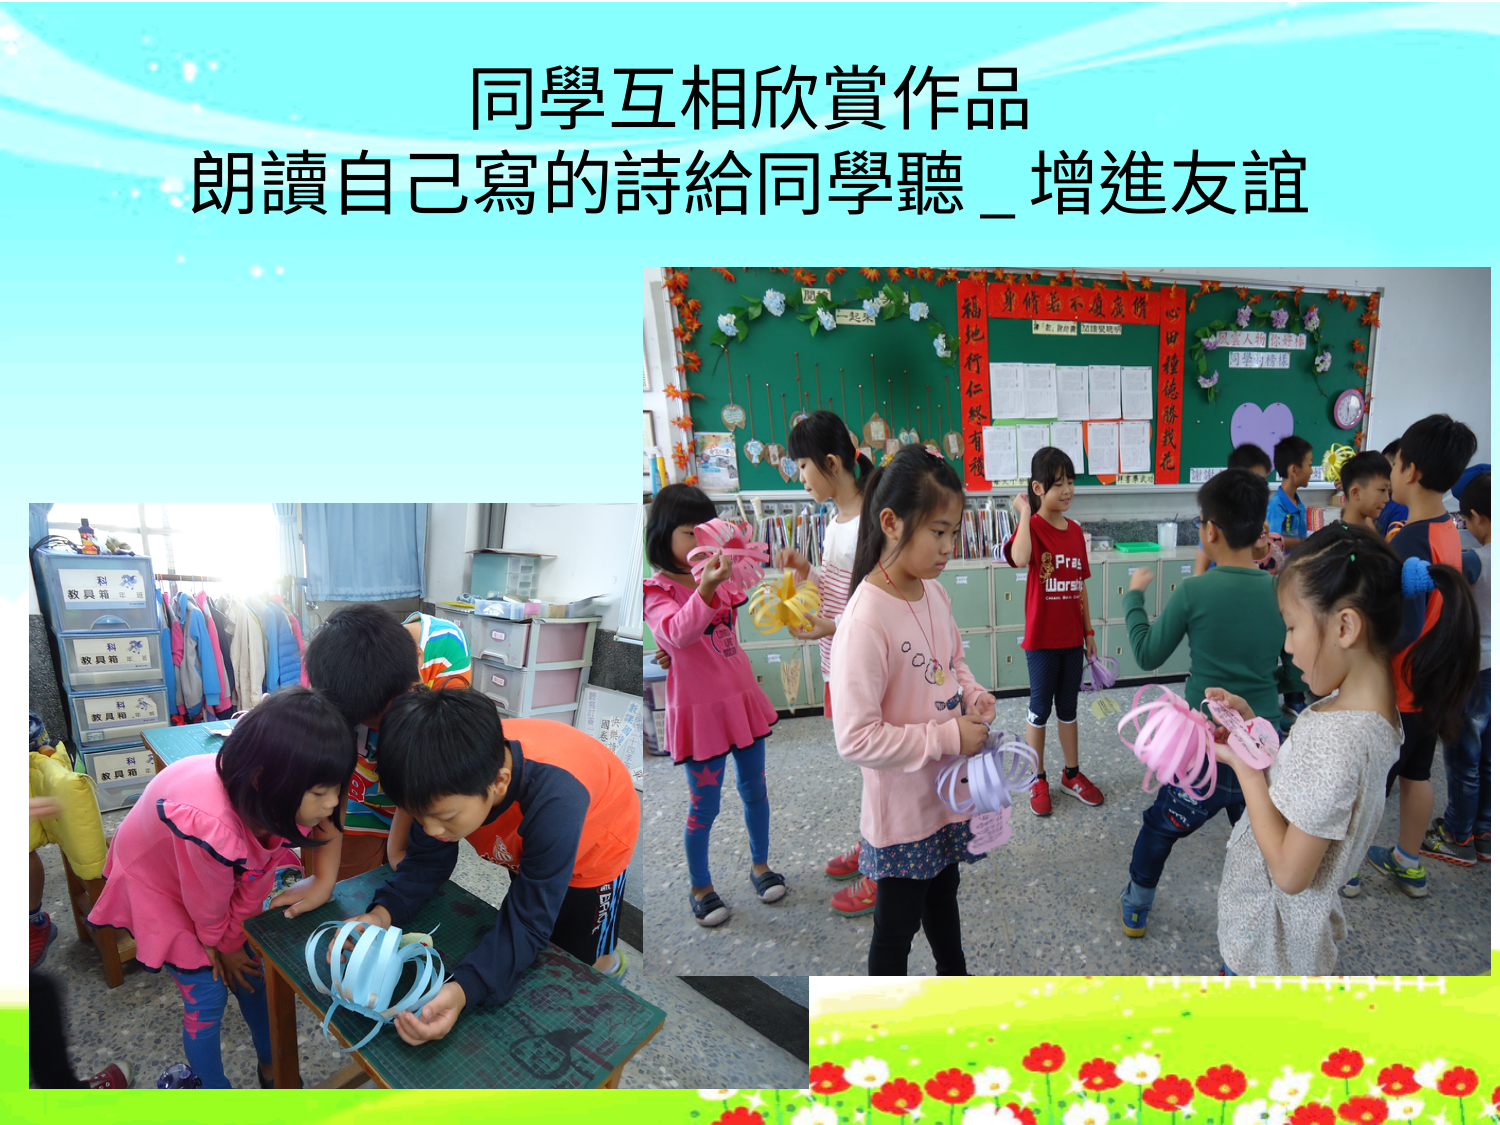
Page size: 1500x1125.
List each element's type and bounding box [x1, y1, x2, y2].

picture [0, 2, 1500, 1125]
list [643, 266, 1491, 977]
